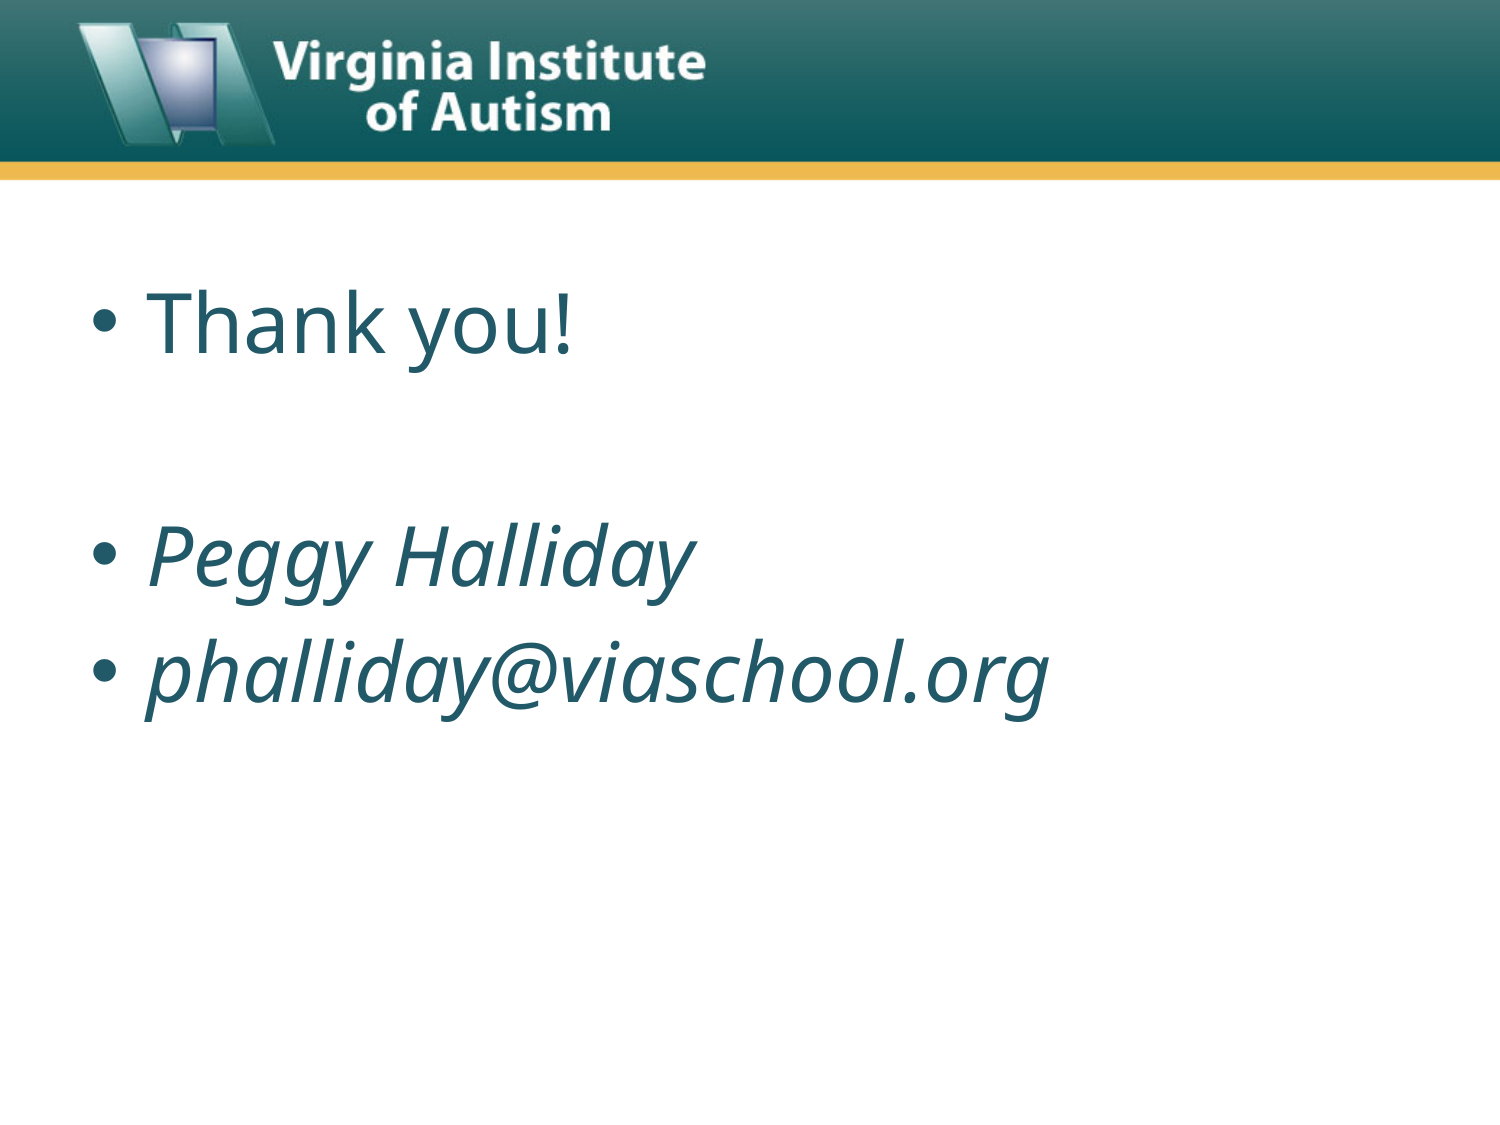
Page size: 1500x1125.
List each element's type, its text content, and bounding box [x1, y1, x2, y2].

picture [0, 0, 1500, 1125]
list Thank you! Peggy Halliday phalliday@viaschool.org [75, 262, 1425, 1005]
